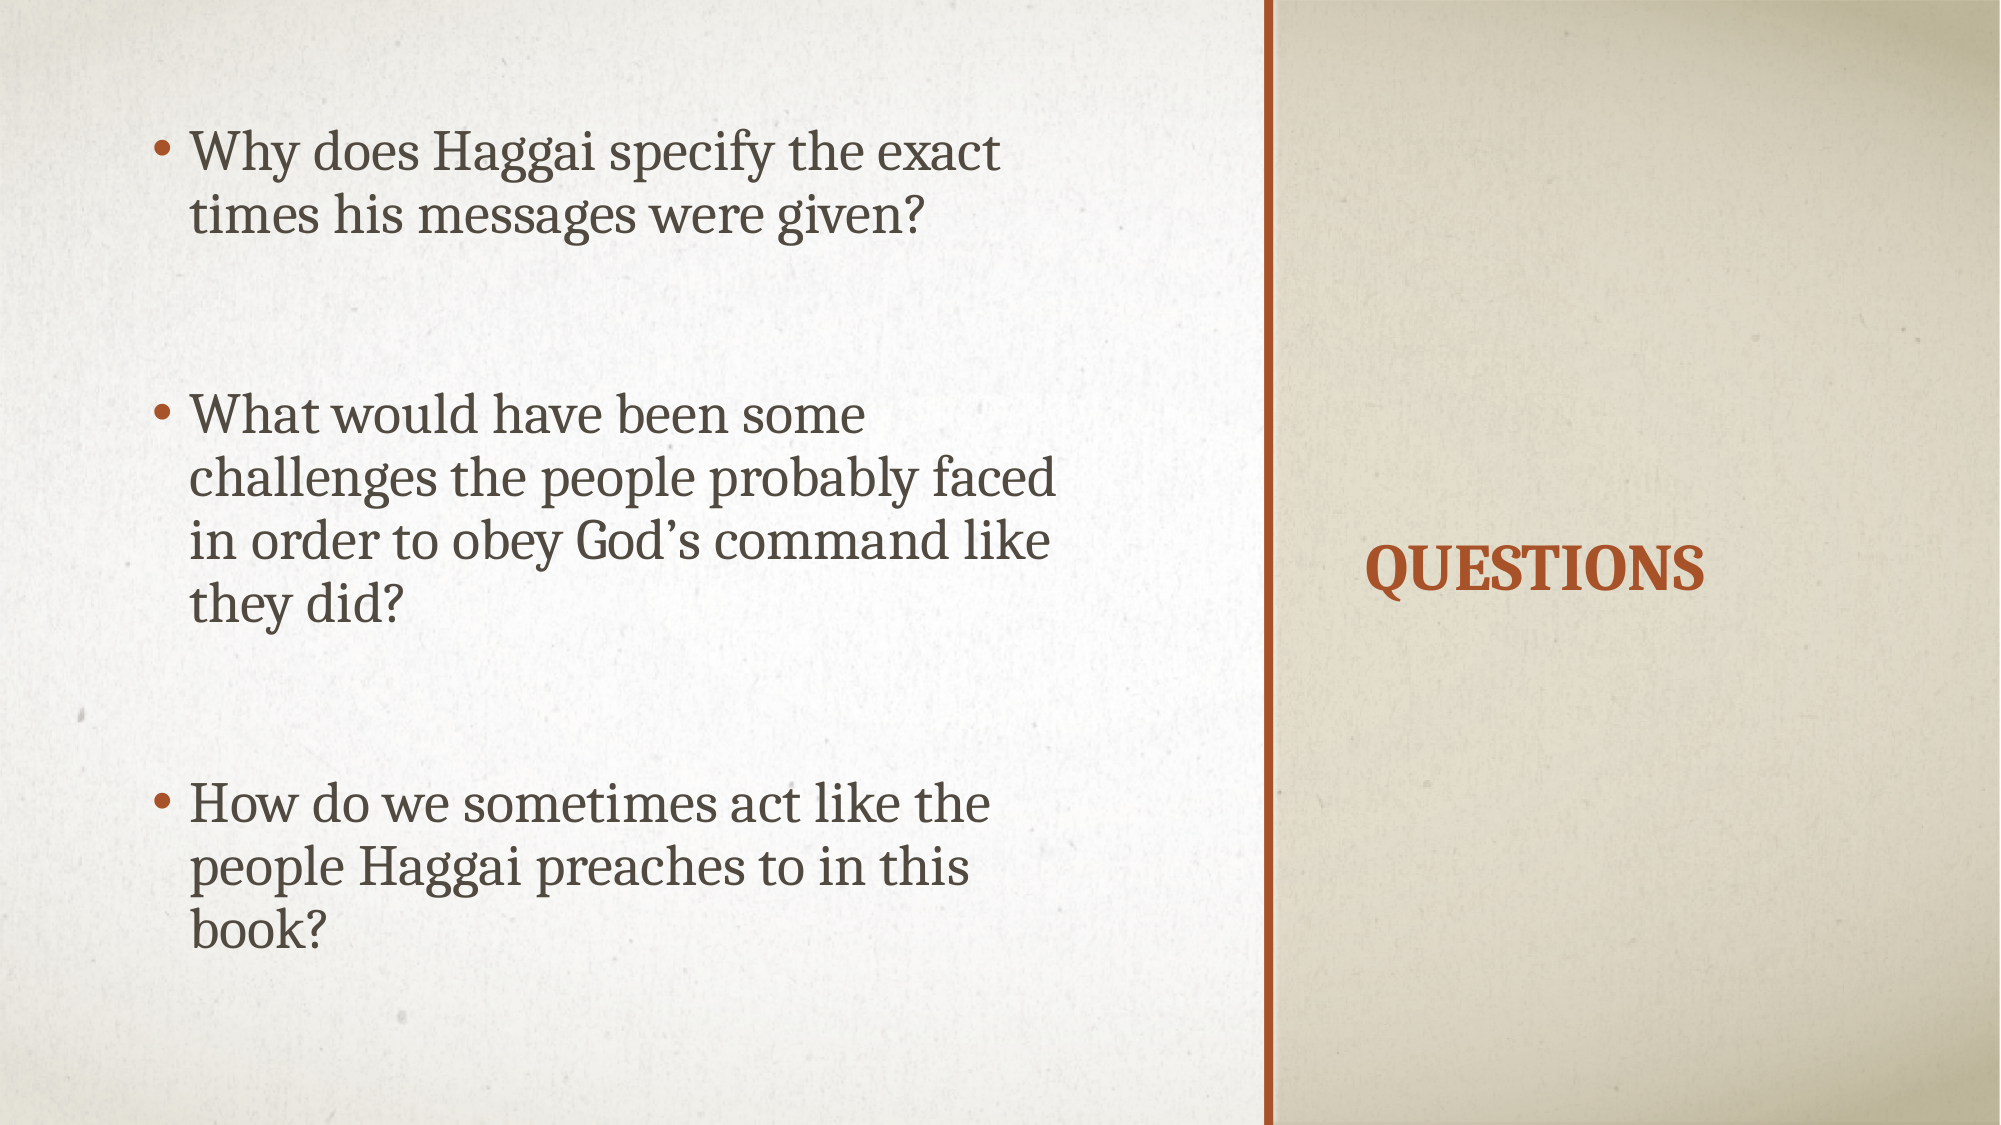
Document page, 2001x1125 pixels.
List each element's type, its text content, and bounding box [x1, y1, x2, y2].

list Why does Haggai specify the exact times his messages were given? What would have been some challenges the people probably faced in order to obey God’s command like they did? How do we sometimes act like the people Haggai preaches to in this book? [129, 112, 1135, 1013]
picture [0, 0, 1264, 1125]
picture [1274, 0, 2001, 1125]
title questions [1350, 512, 1920, 613]
